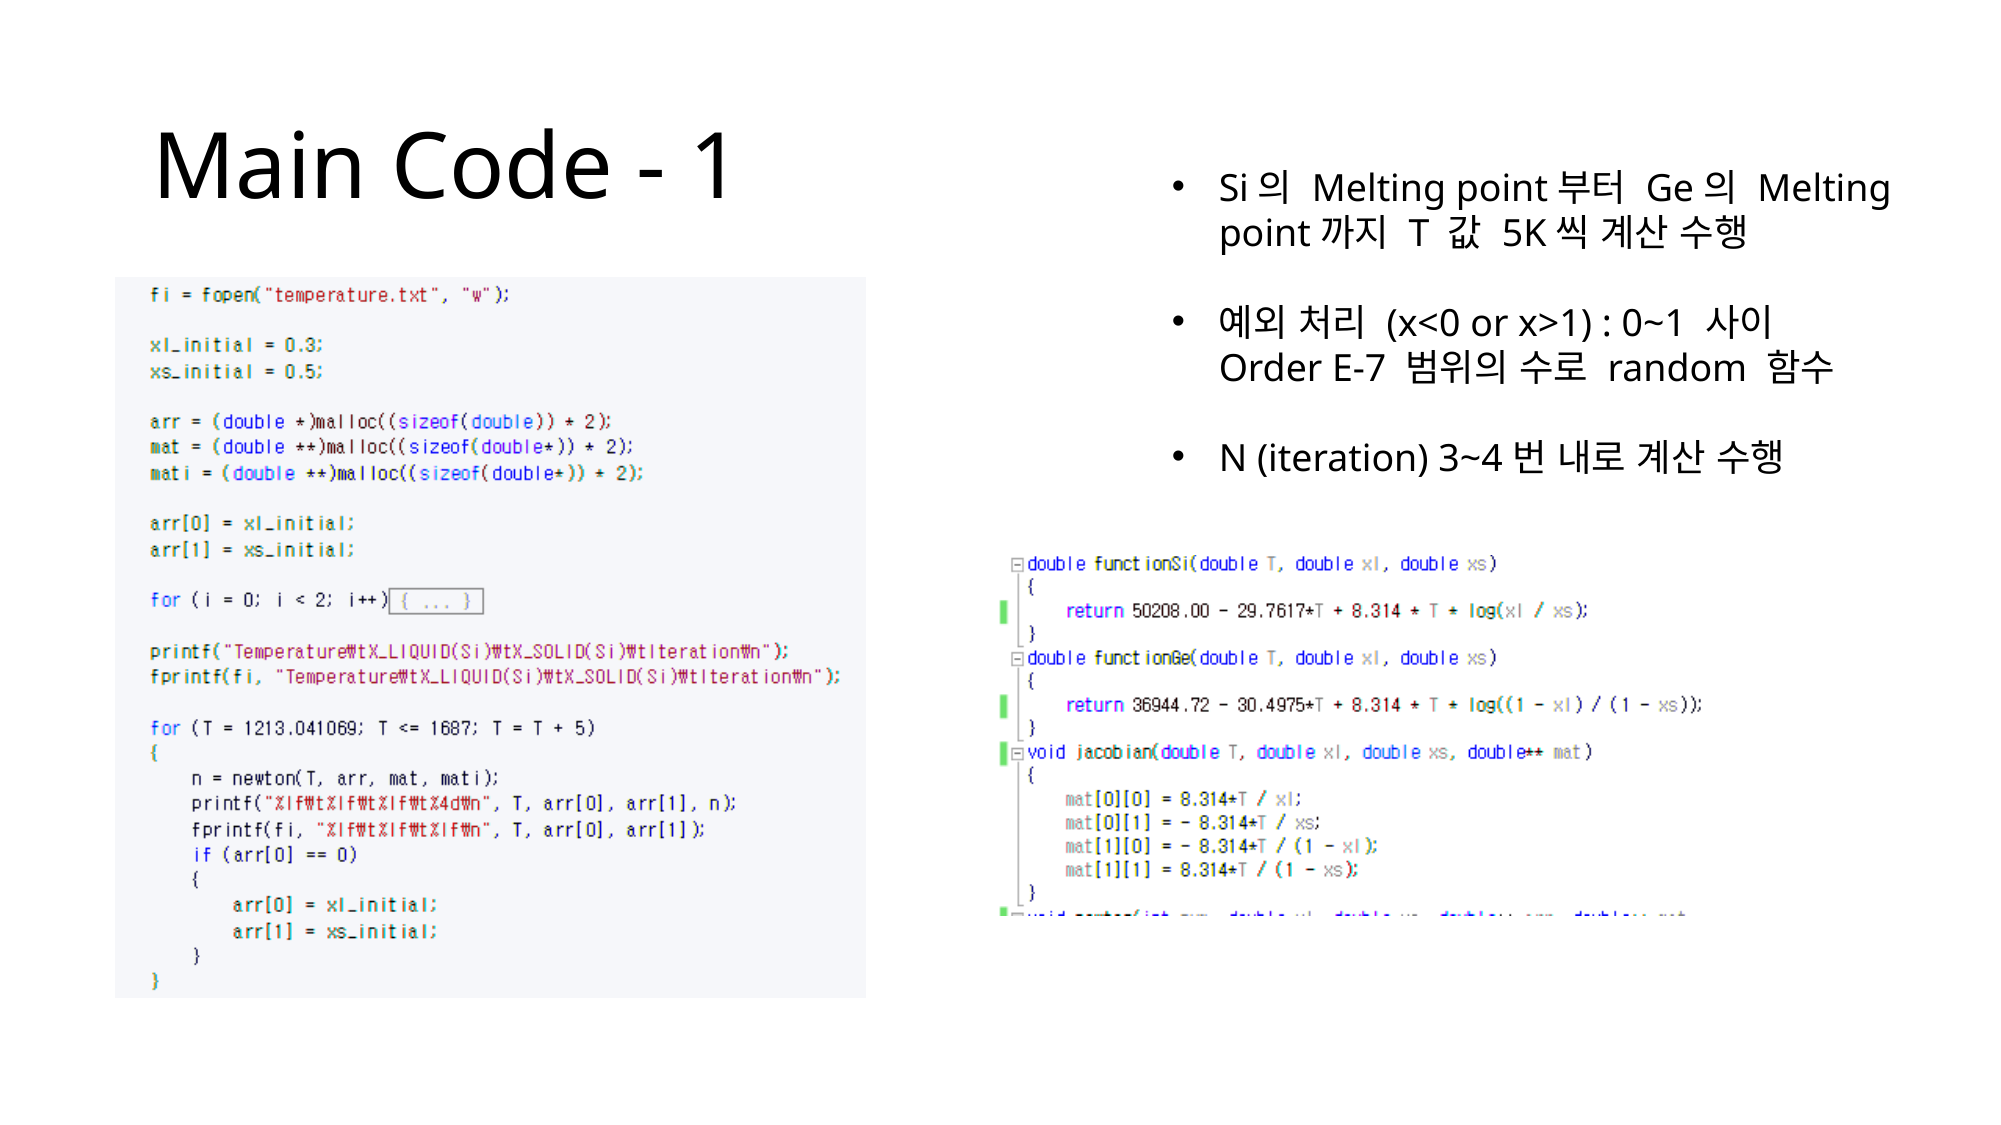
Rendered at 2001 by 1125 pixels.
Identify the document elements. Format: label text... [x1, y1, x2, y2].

text_box Si의 Melting point부터 Ge의 Melting point까지 T 값 5K씩 계산 수행 예외 처리 (x<0 or x>1) : 0~1 사이 Order E-7 범위의 수로 random 함수 N (iteration) 3~4번 내로 계산 수행 [1157, 156, 1910, 486]
title Main Code - 1 [137, 59, 1863, 278]
picture [999, 555, 1704, 916]
picture [115, 277, 866, 998]
